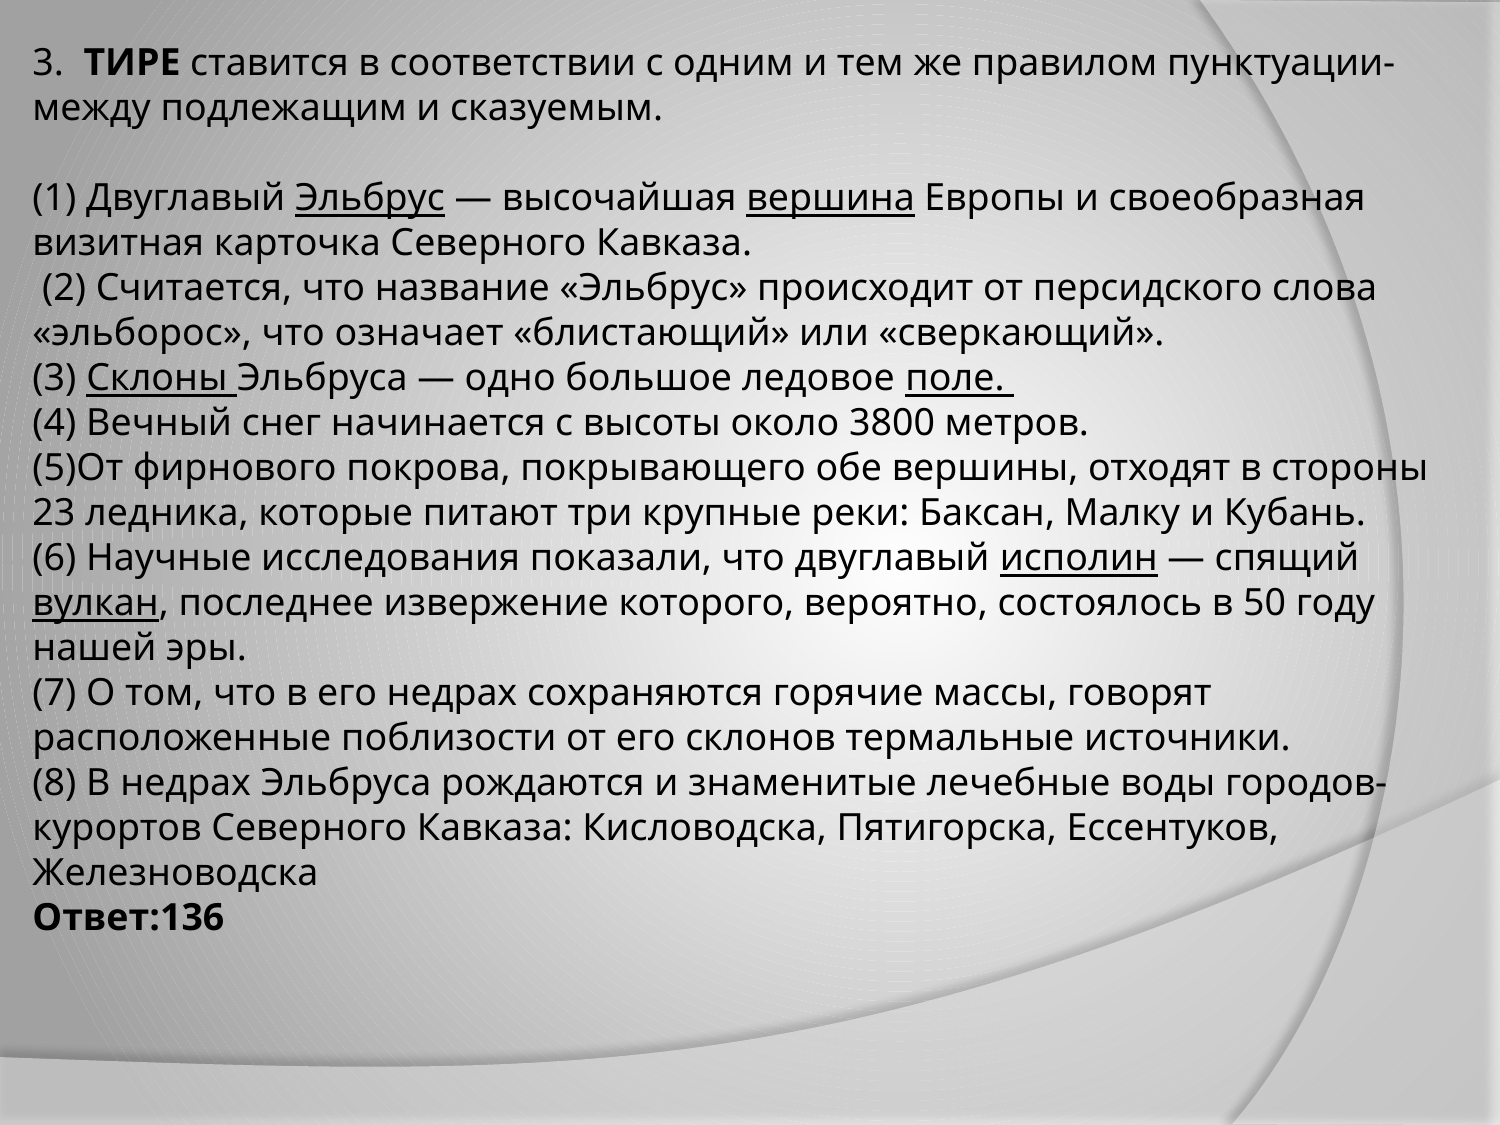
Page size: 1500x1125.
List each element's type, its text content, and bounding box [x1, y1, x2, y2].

text_box 3. ТИРЕ ставится в соответствии с одним и тем же правилом пунктуации- между подлежащим и сказуемым. (1) Двуглавый Эльбрус — высочайшая вершина Европы и своеобразная визитная карточка Северного Кавказа. (2) Считается, что название «Эльбрус» происходит от персидского слова «эльборос», что означает «блистающий» или «сверкающий». (3) Склоны Эльбруса — одно большое ледовое поле. (4) Вечный снег начинается с высоты около 3800 метров. (5)От фирнового покрова, покрывающего обе вершины, отходят в стороны 23 ледника, которые питают три крупные реки: Баксан, Малку и Кубань. (6) Научные исследования показали, что двуглавый исполин — спящий вулкан, последнее извержение которого, вероятно, состоялось в 50 году нашей эры. (7) О том, что в его недрах сохраняются горячие массы, говорят расположенные поблизости от его склонов термальные источники. (8) В недрах Эльбруса рождаются и знаменитые лечебные воды городов-курортов Северного Кавказа: Кисловодска, Пятигорска, Ессентуков, Железноводска Ответ:136 [17, 30, 1471, 946]
